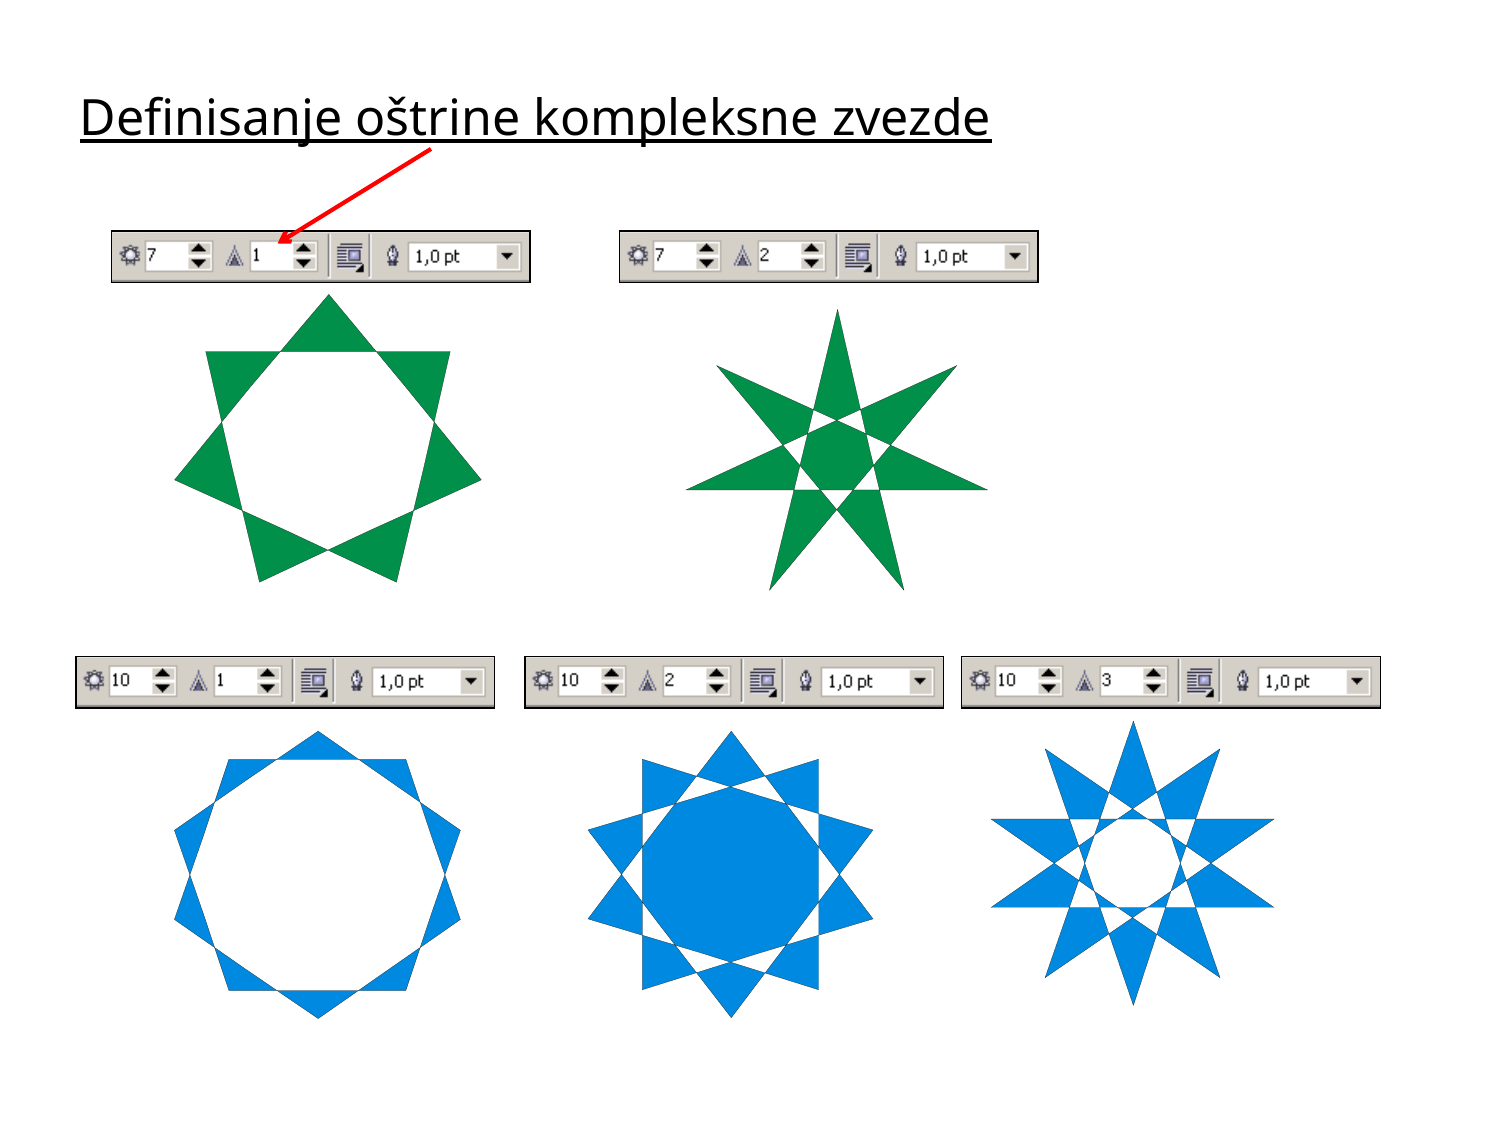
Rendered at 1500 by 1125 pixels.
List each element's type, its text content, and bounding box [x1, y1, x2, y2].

picture [619, 231, 1038, 282]
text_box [171, 727, 464, 1023]
picture [962, 657, 1380, 708]
picture [525, 657, 943, 708]
picture [76, 657, 494, 708]
picture [112, 231, 530, 282]
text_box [584, 727, 878, 1023]
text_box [679, 302, 996, 598]
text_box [170, 290, 487, 586]
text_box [986, 716, 1280, 1012]
text_box Definisanje oštrine kompleksne zvezde [64, 78, 1081, 153]
